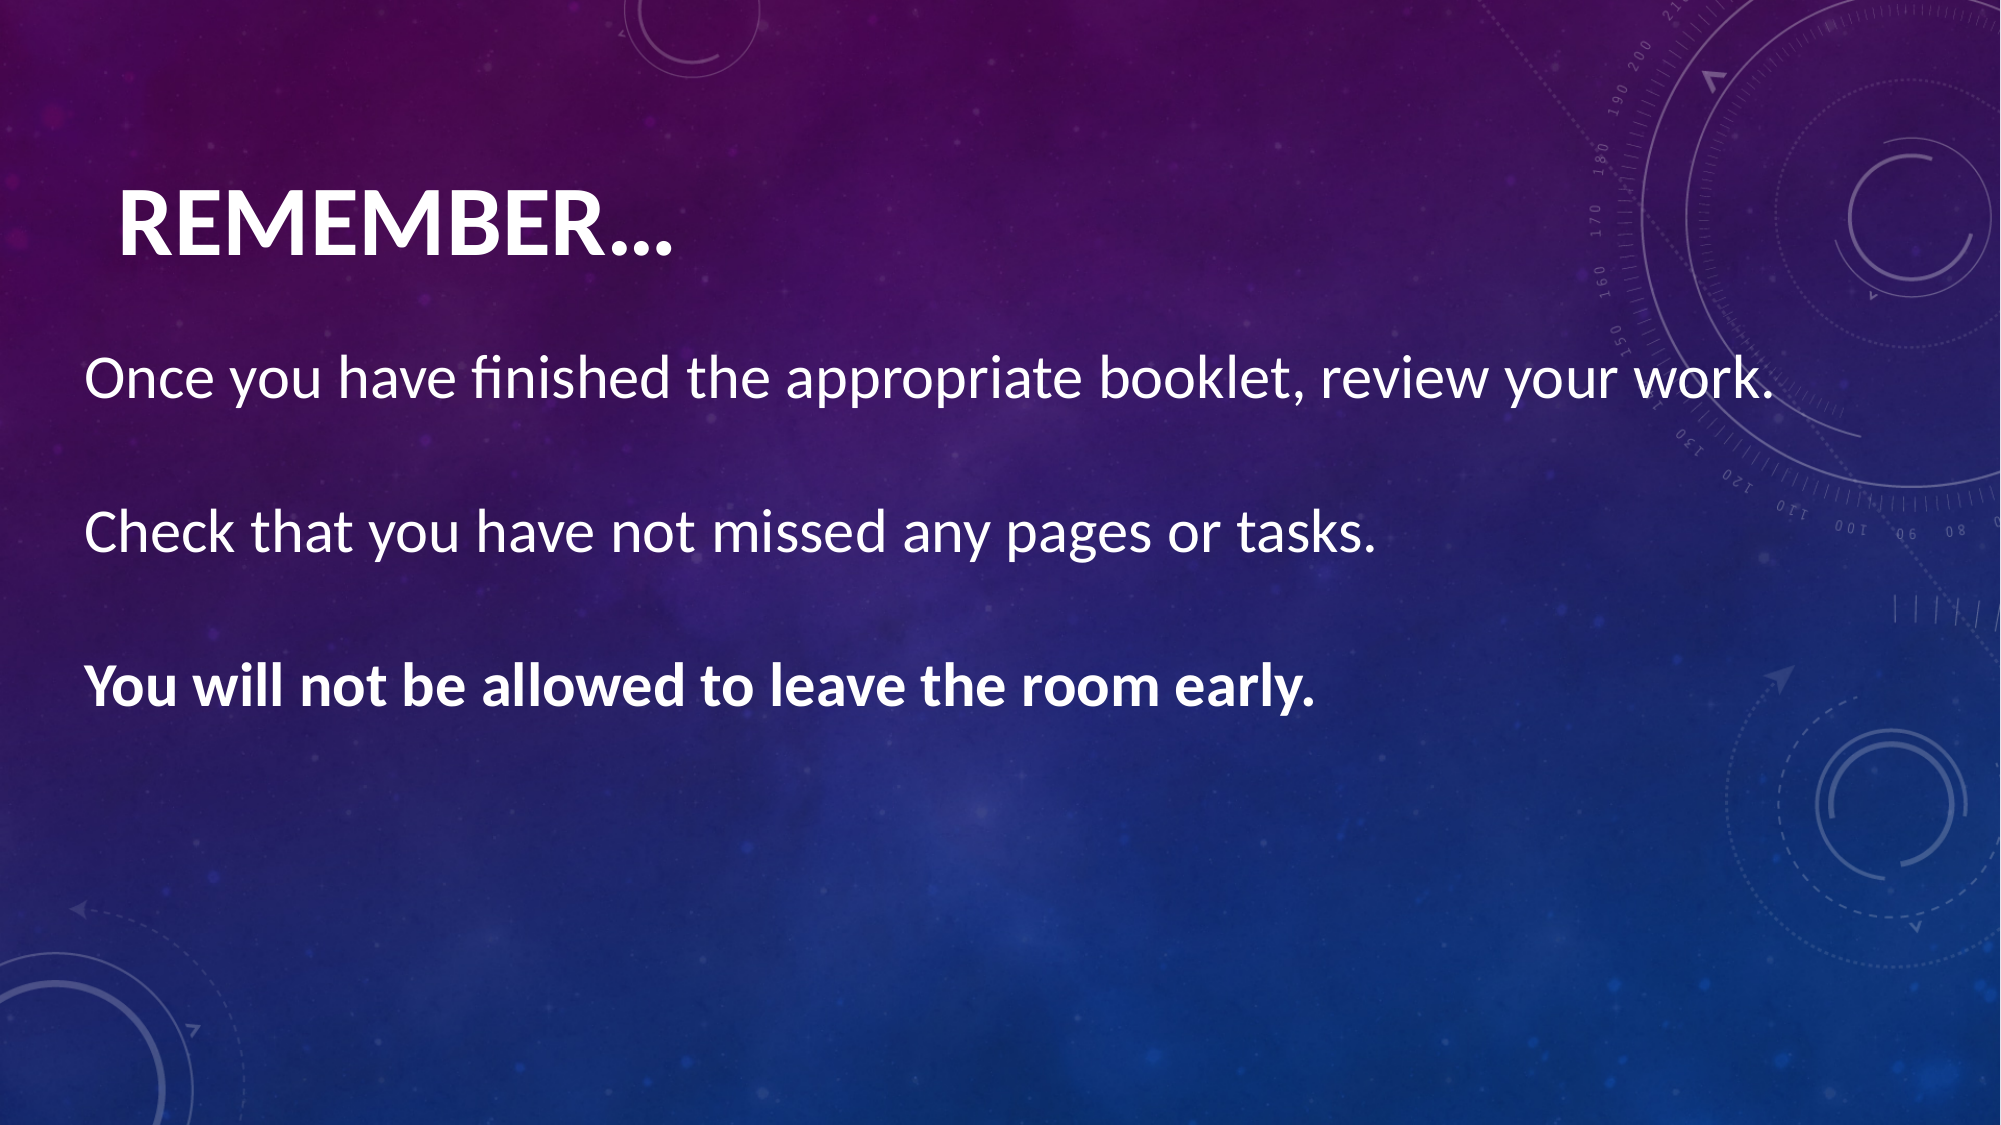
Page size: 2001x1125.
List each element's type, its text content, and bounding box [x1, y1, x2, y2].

list Once you have finished the appropriate booklet, review your work. Check that you have not missed any pages or tasks. You will not be allowed to leave the room early. [69, 276, 1905, 875]
picture [0, 0, 2001, 1125]
title REMEMBER… [102, 96, 1765, 276]
